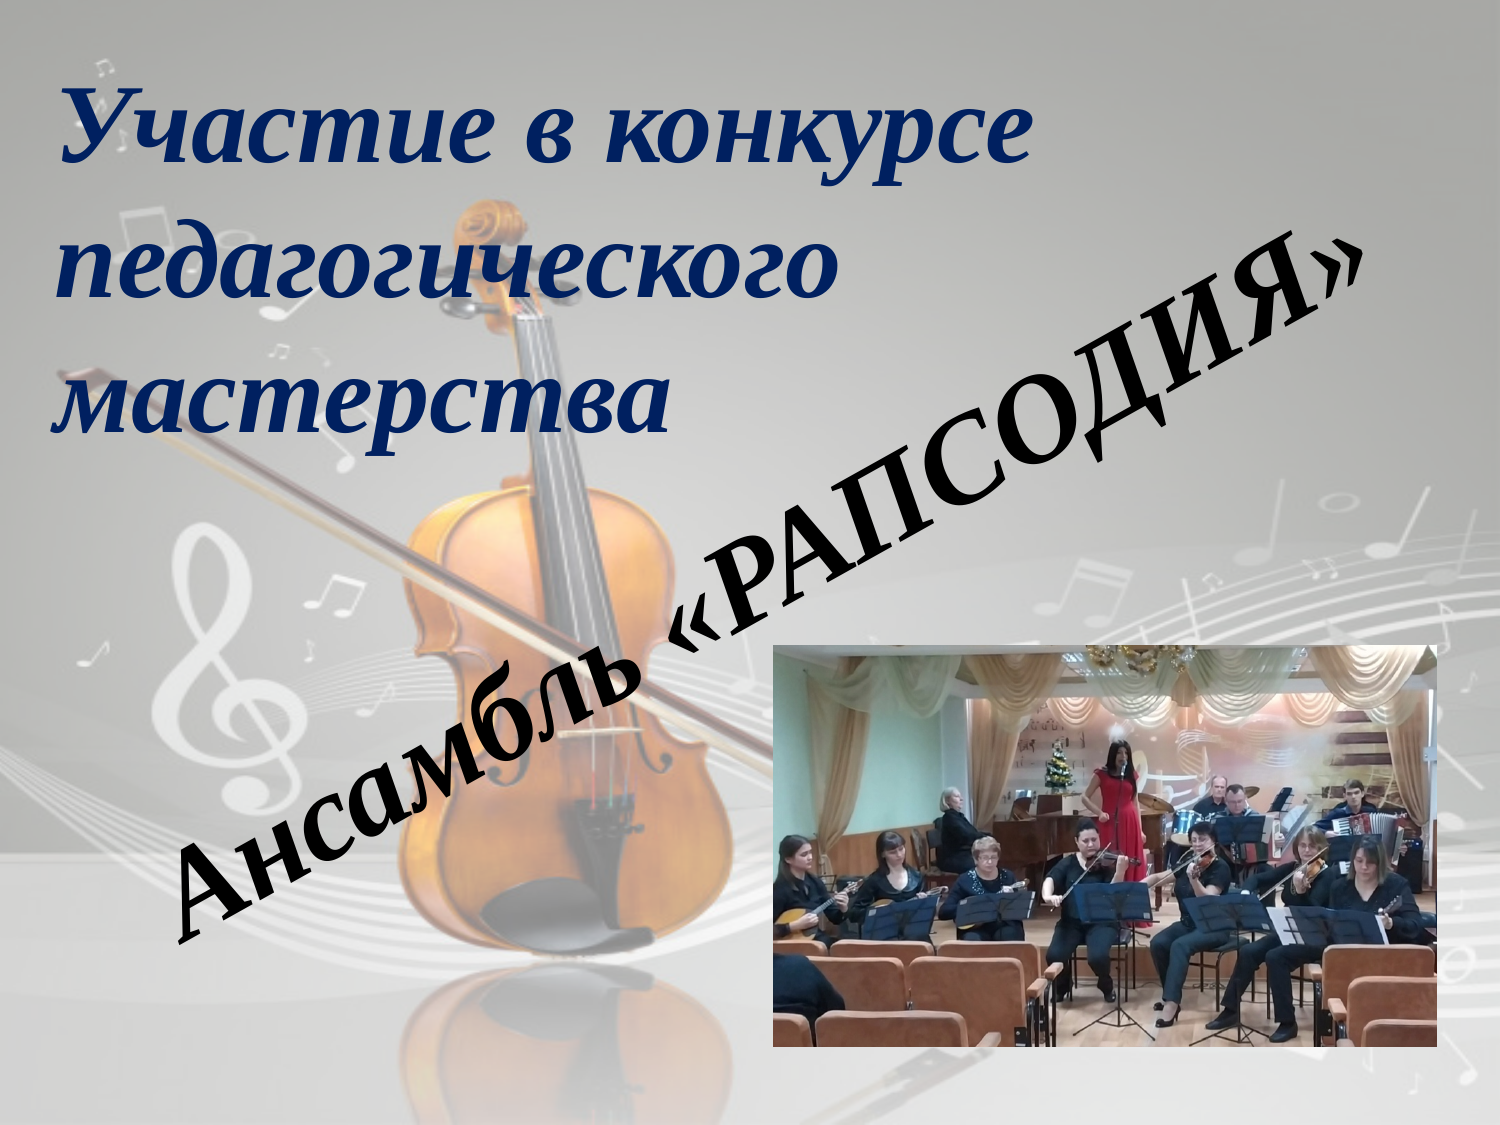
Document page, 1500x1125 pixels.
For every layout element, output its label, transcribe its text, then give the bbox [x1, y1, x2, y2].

text_box Ансамбль «РАПСОДИЯ» [107, 148, 1411, 979]
picture [773, 644, 1438, 1047]
text_box Участие в конкурсе педагогического мастерства [39, 42, 1056, 463]
